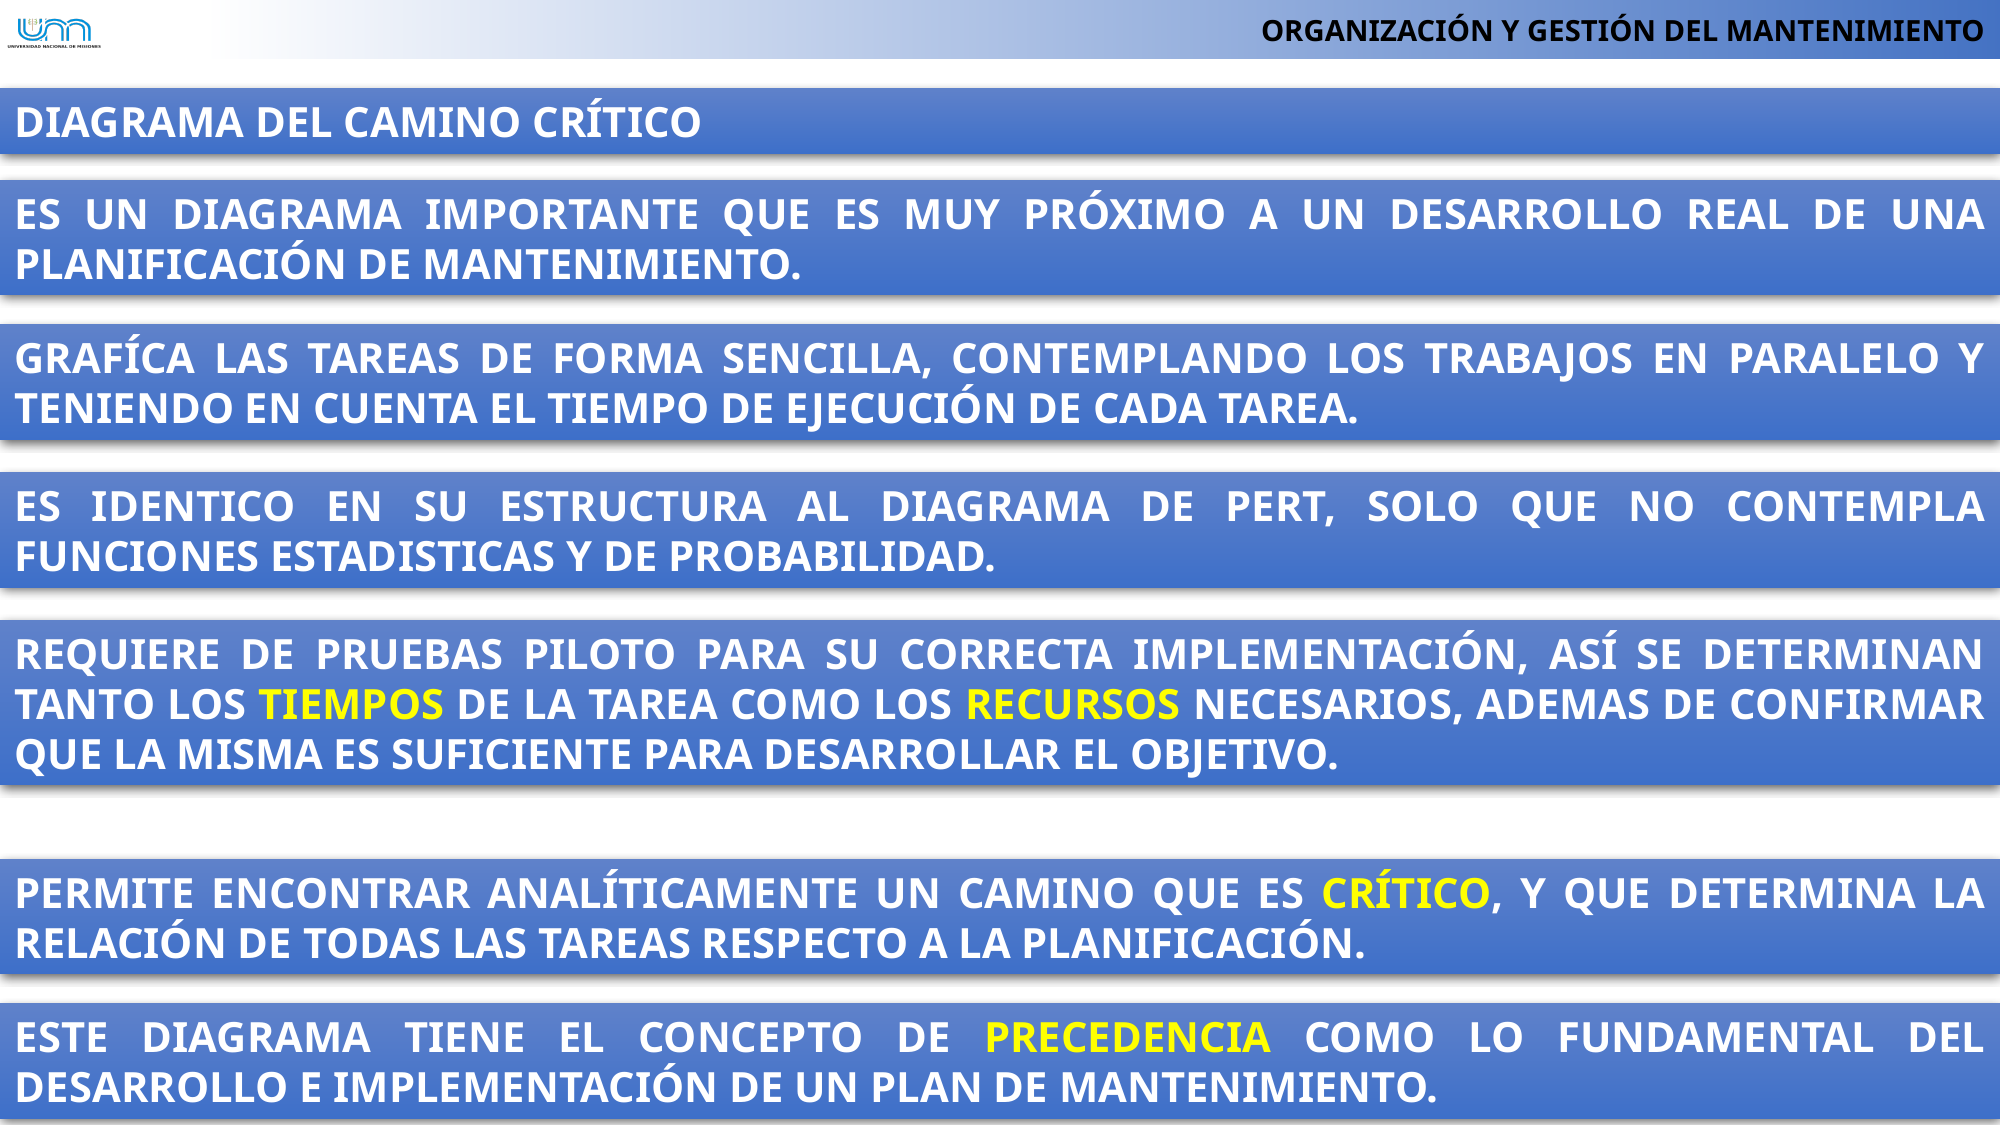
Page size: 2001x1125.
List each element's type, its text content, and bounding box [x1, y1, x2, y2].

text_box REQUIERE DE PRUEBAS PILOTO PARA SU CORRECTA IMPLEMENTACIÓN, ASÍ SE DETERMINAN TANTO LOS TIEMPOS DE LA TAREA COMO LOS RECURSOS NECESARIOS, ADEMAS DE CONFIRMAR QUE LA MISMA ES SUFICIENTE PARA DESARROLLAR EL OBJETIVO. [0, 620, 2000, 785]
text_box DIAGRAMA DEL CAMINO CRÍTICO [0, 88, 2000, 154]
text_box ES UN DIAGRAMA IMPORTANTE QUE ES MUY PRÓXIMO A UN DESARROLLO REAL DE UNA PLANIFICACIÓN DE MANTENIMIENTO. [0, 180, 2000, 295]
text_box PERMITE ENCONTRAR ANALÍTICAMENTE UN CAMINO QUE ES CRÍTICO, Y QUE DETERMINA LA RELACIÓN DE TODAS LAS TAREAS RESPECTO A LA PLANIFICACIÓN. [0, 859, 2000, 974]
text_box GRAFÍCA LAS TAREAS DE FORMA SENCILLA, CONTEMPLANDO LOS TRABAJOS EN PARALELO Y TENIENDO EN CUENTA EL TIEMPO DE EJECUCIÓN DE CADA TAREA. [0, 324, 2000, 440]
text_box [0, 0, 2000, 60]
text_box ESTE DIAGRAMA TIENE EL CONCEPTO DE PRECEDENCIA COMO LO FUNDAMENTAL DEL DESARROLLO E IMPLEMENTACIÓN DE UN PLAN DE MANTENIMIENTO. [0, 1003, 2000, 1119]
text_box ES IDENTICO EN SU ESTRUCTURA AL DIAGRAMA DE PERT, SOLO QUE NO CONTEMPLA FUNCIONES ESTADISTICAS Y DE PROBABILIDAD. [0, 472, 2000, 588]
